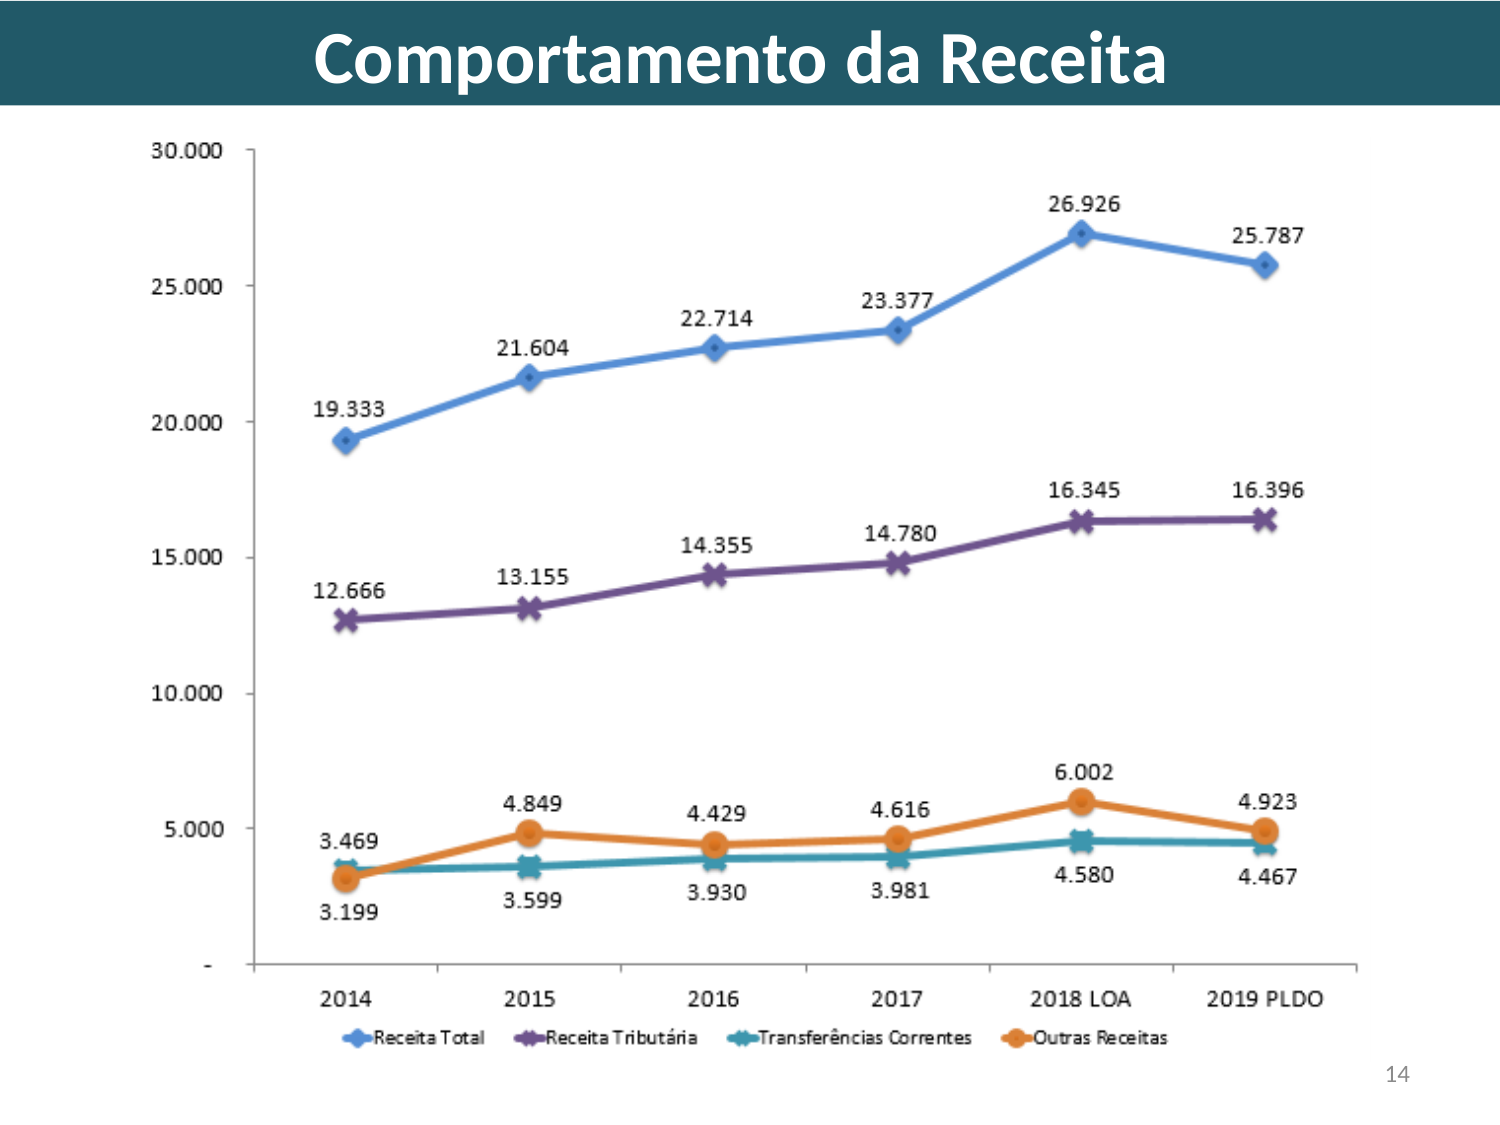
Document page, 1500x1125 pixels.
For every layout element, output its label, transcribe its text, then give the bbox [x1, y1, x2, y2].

picture [147, 136, 1371, 1062]
text_box Comportamento da Receita [0, 0, 1500, 106]
slide_number 14 [1074, 1042, 1425, 1103]
